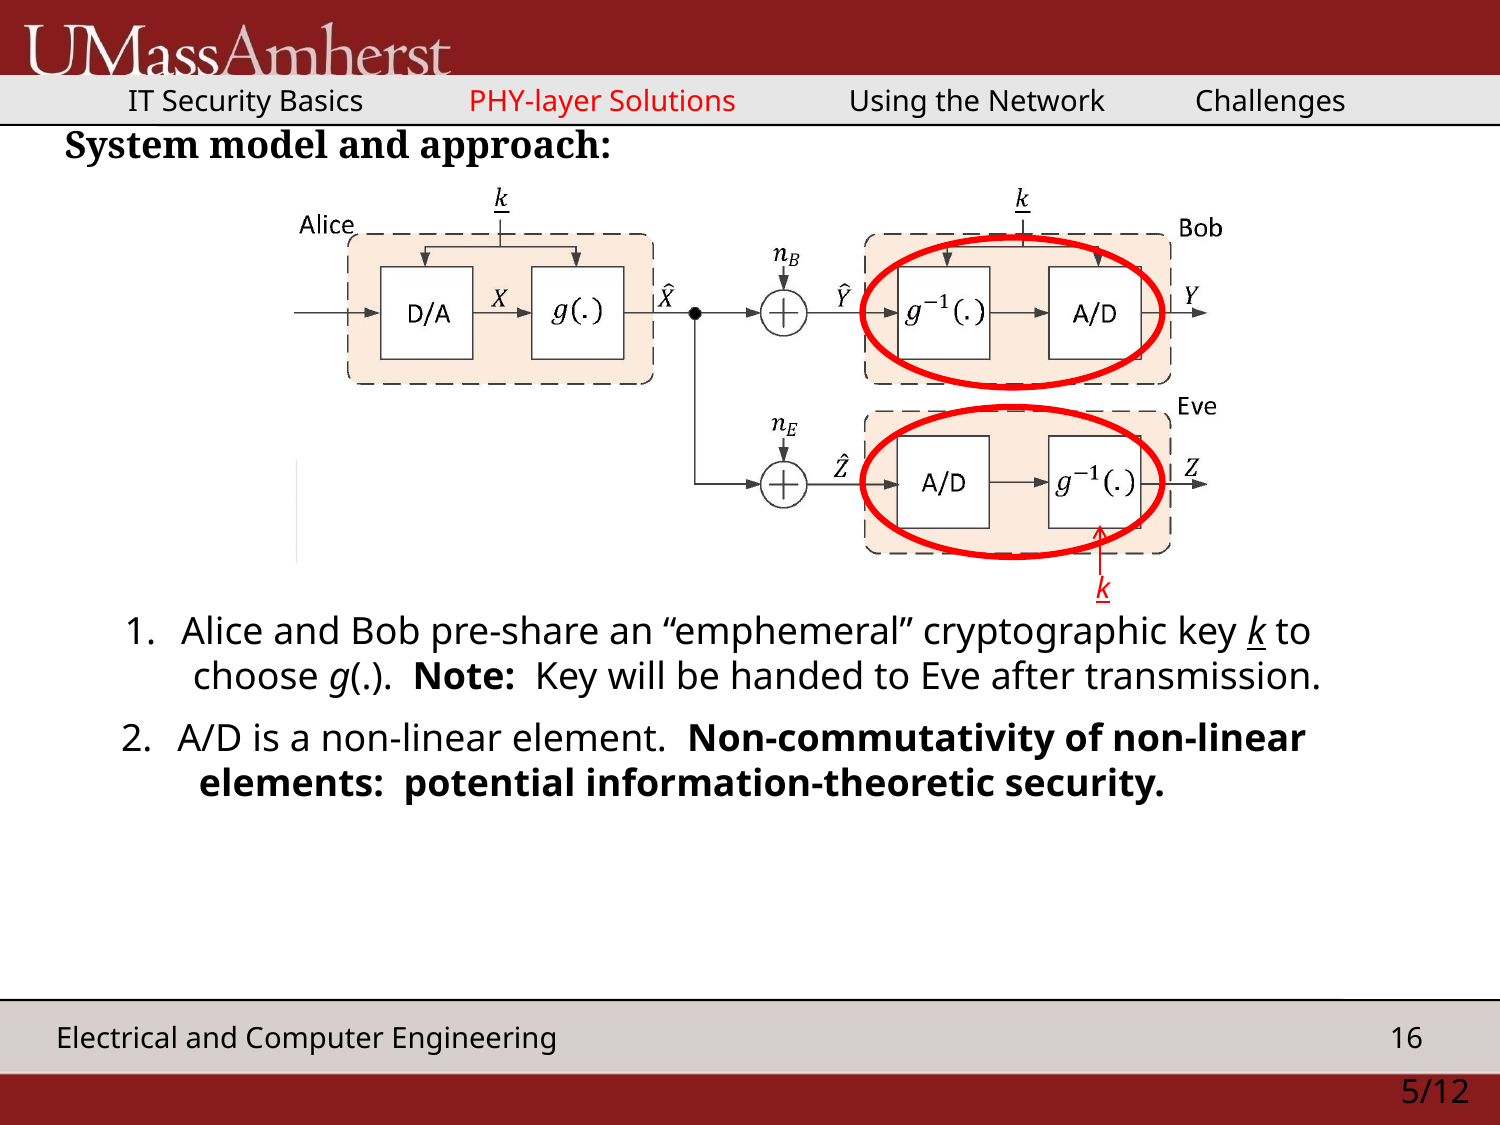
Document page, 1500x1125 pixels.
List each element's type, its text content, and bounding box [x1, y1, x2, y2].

picture [0, 0, 1500, 75]
text_box 5/12 [1386, 1062, 1485, 1118]
text_box IT Security Basics PHY-layer Solutions Using the Network Challenges [113, 74, 1362, 125]
picture [294, 181, 1326, 563]
text_box Alice and Bob pre-share an “emphemeral” cryptographic key k to choose g(.). Note: Key will be handed to Eve after transmission. [109, 599, 1338, 705]
text_box A/D is a non-linear element. Non-commutativity of non-linear elements: potential information-theoretic security. [106, 706, 1323, 812]
text_box k [1081, 571, 1126, 613]
title System model and approach: [49, 99, 1500, 188]
